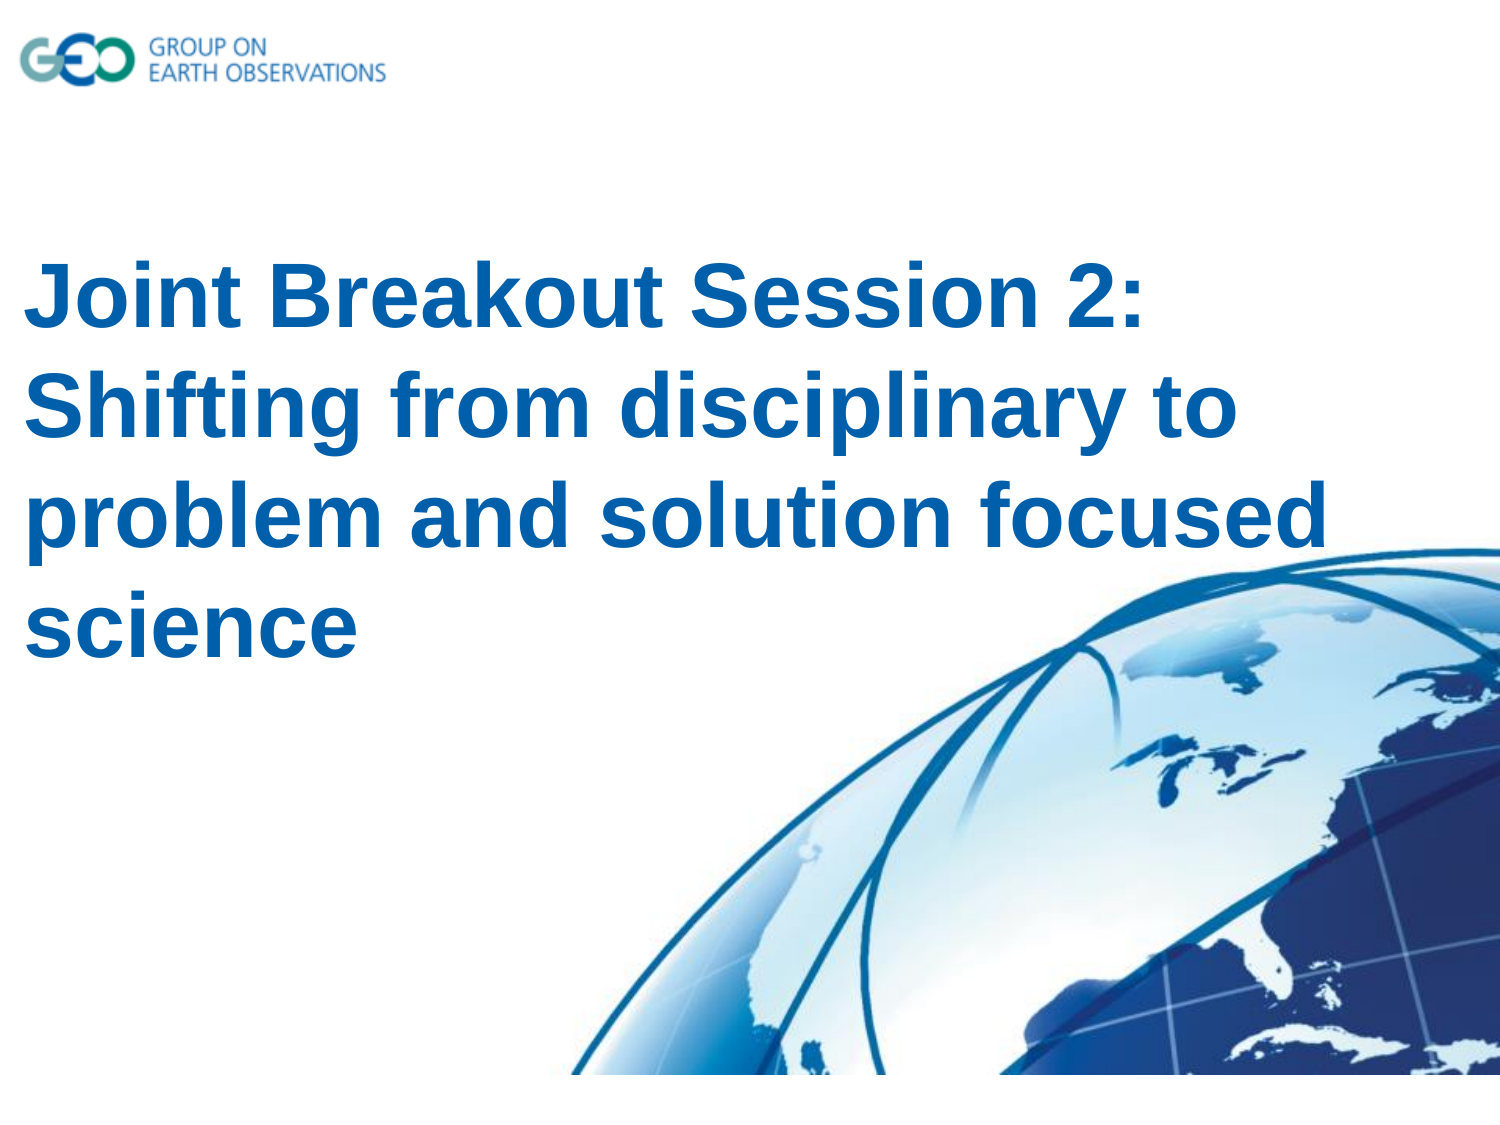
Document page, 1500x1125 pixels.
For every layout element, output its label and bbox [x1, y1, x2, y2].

picture [0, 162, 1500, 1076]
picture [10, 12, 406, 107]
